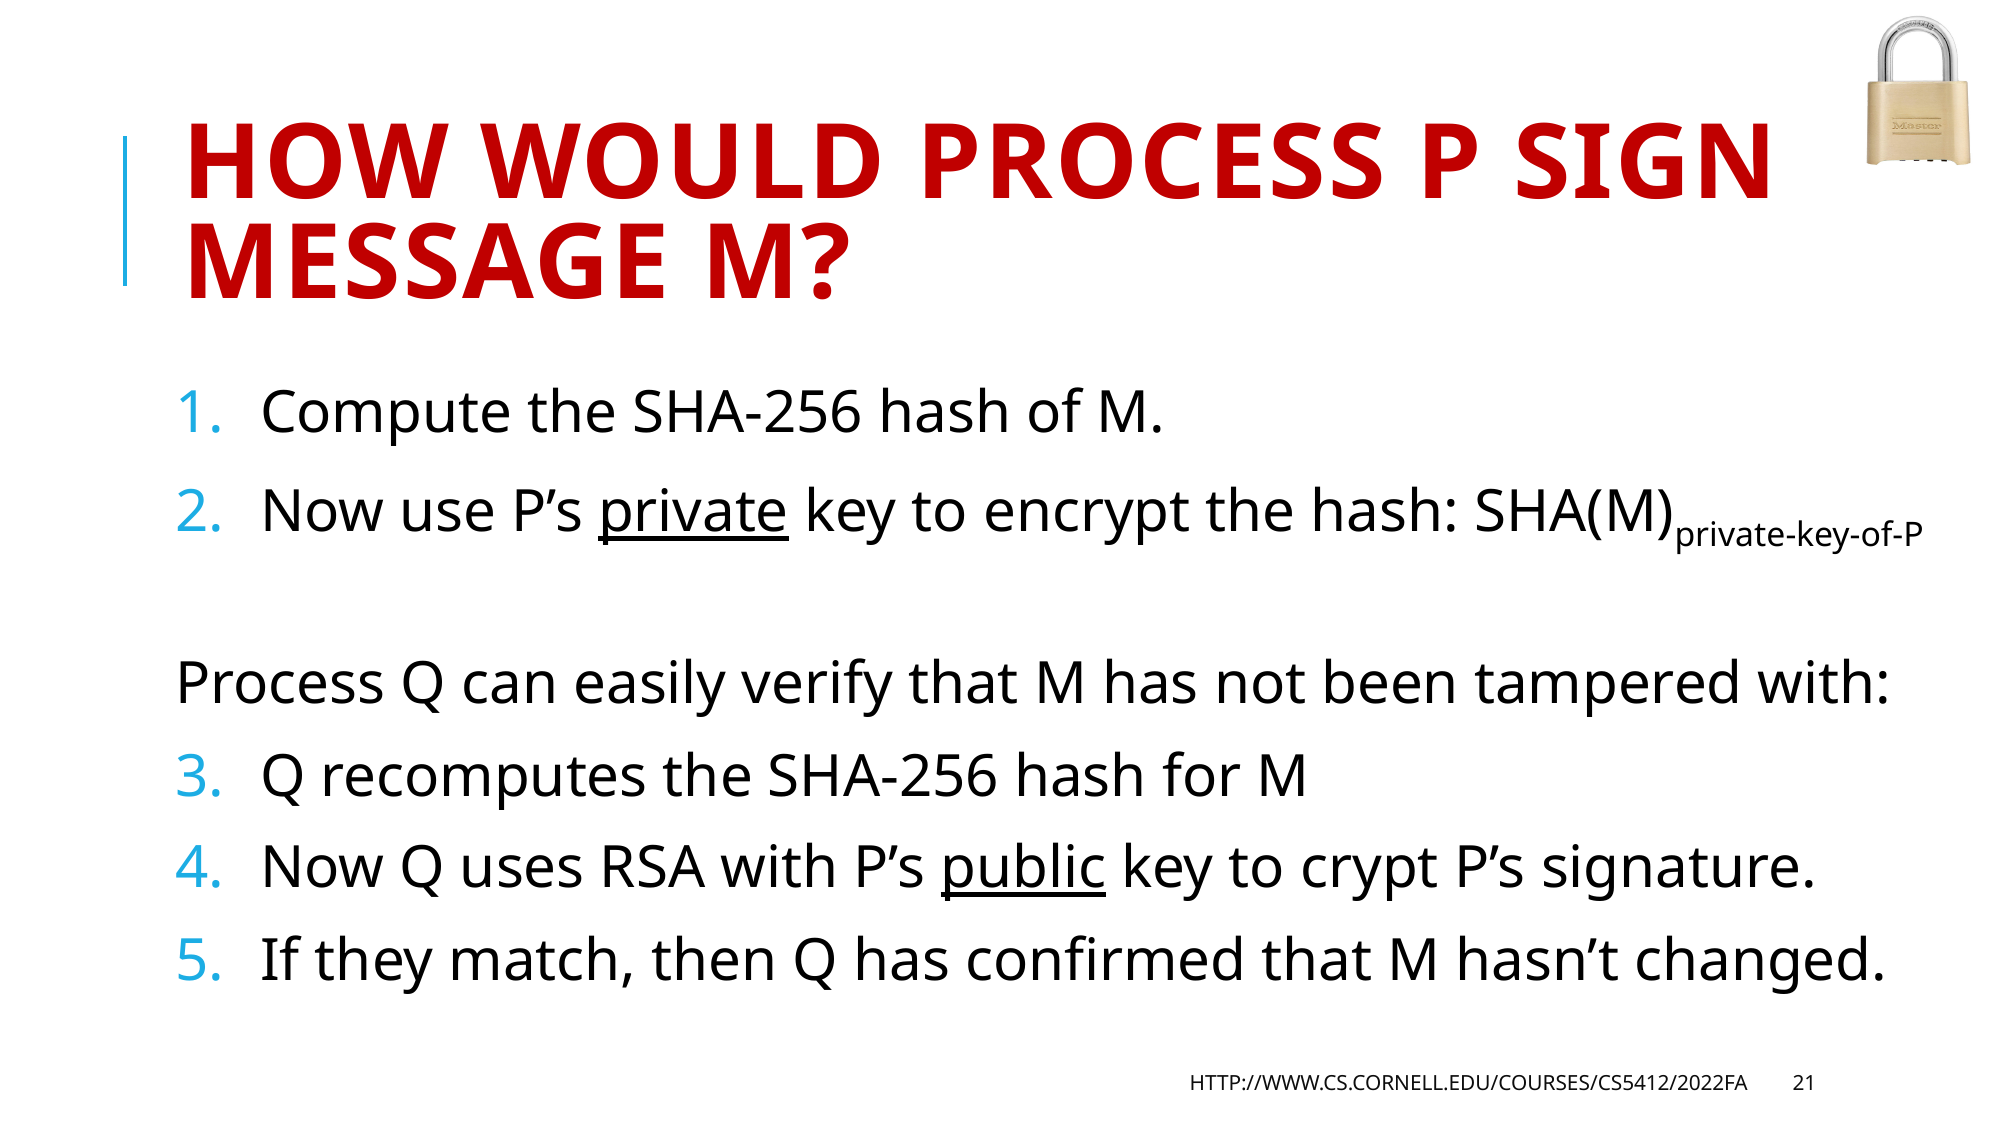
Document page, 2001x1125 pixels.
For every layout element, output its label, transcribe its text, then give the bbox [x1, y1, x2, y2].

slide_number 21 [1777, 1061, 1938, 1107]
picture [1840, 9, 2000, 171]
title How would process P sign message M? [168, 96, 1938, 342]
list Compute the SHA-256 hash of M. Now use P’s private key to encrypt the hash: SHA(M)private-key-of-P Process Q can easily verify that M has not been tampered with: Q recomputes the SHA-256 hash for M Now Q uses RSA with P’s public key to crypt P’s signature. If they match, then Q has confirmed that M hasn’t changed. [168, 375, 1938, 1035]
footer http://www.cs.cornell.edu/courses/cs5412/2022fa [794, 1061, 1763, 1107]
